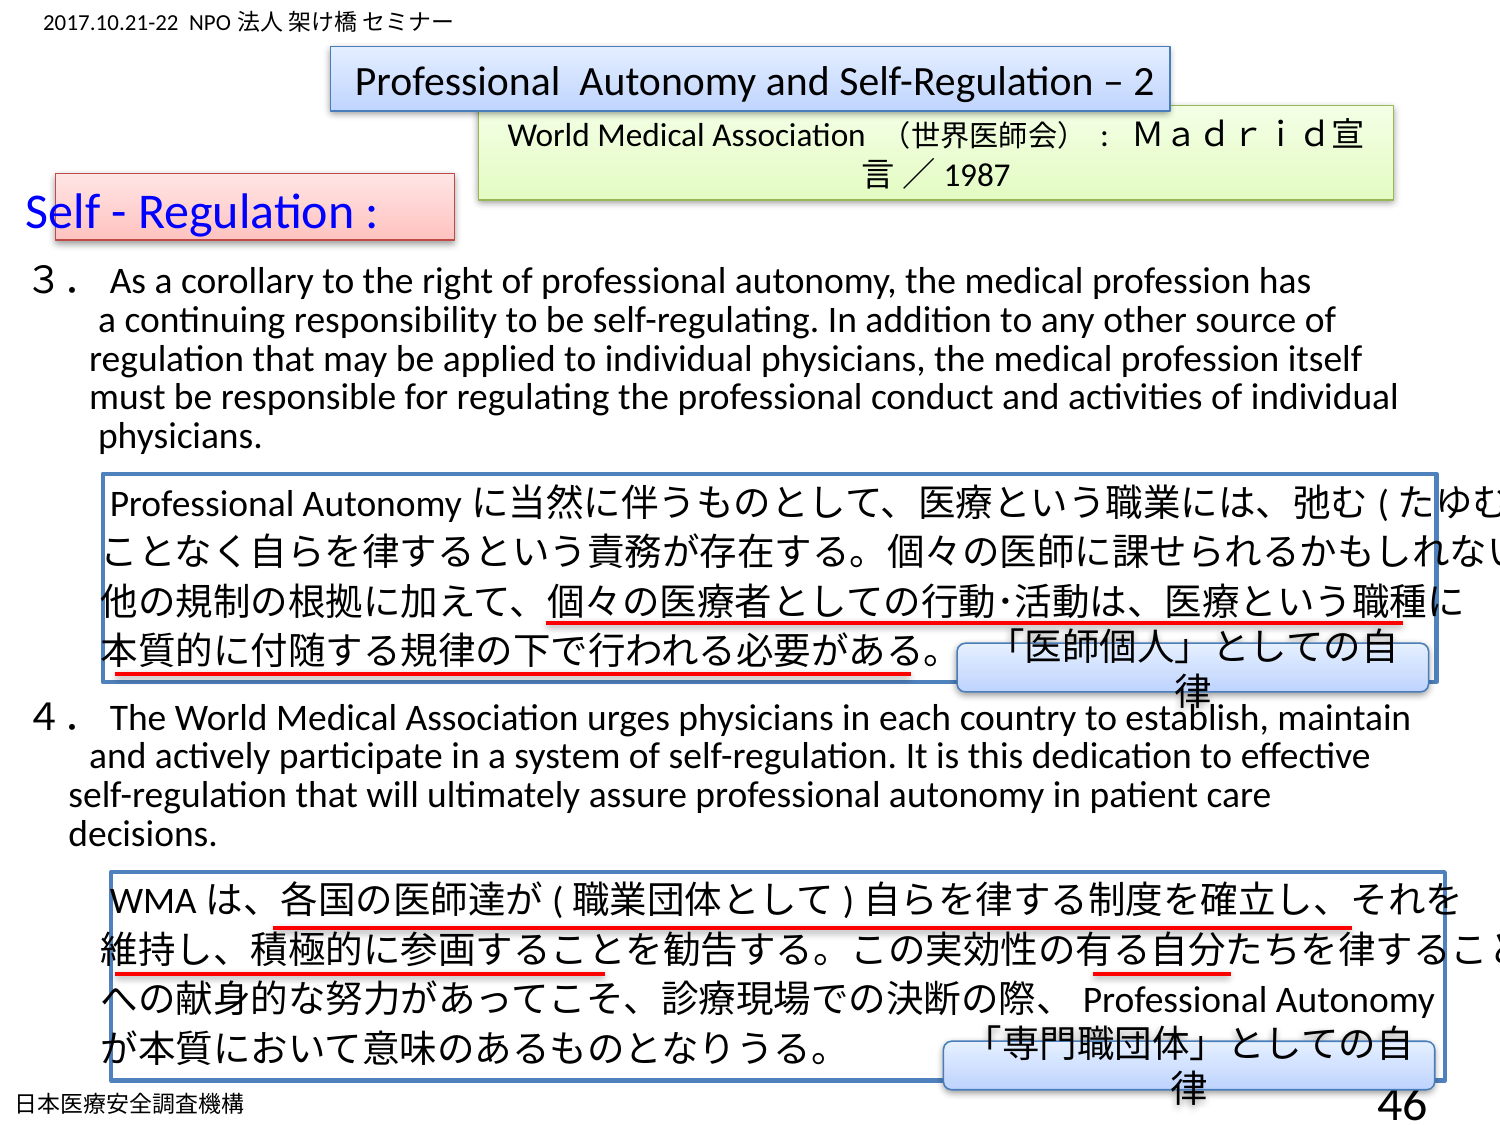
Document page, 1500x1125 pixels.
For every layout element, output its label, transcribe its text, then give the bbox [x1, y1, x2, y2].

text_box Self - Regulation : ３．As a corollary to the right of professional autonomy, the medical profession has a continuing responsibility to be self-regulating. In addition to any other source of regulation that may be applied to individual physicians, the medical profession itself must be responsible for regulating the professional conduct and activities of individual physicians. Professional Autonomyに当然に伴うものとして、医療という職業には、弛む(たゆむ) ことなく自らを律するという責務が存在する。個々の医師に課せられるかもしれない 他の規制の根拠に加えて、個々の医療者としての行動･活動は、医療という職種に 本質的に付随する規律の下で行われる必要がある。 ４．The World Medical Association urges physicians in each country to establish, maintain and actively participate in a system of self-regulation. It is this dedication to effective self-regulation that will ultimately assure professional autonomy in patient care decisions. WMAは、各国の医師達が(職業団体として)自らを律する制度を確立し、それを 維持し、積極的に参画することを勧告する。この実効性の有る自分たちを律すること への献身的な努力があってこそ、診療現場での決断の際、Professional Autonomy が本質において意味のあるものとなりうる。 [10, 170, 1500, 1078]
text_box [109, 1078, 938, 1083]
text_box Professional Autonomy and Self-Regulation – 2 [330, 46, 1171, 112]
text_box 「医師個人」としての自律 [956, 642, 1430, 693]
text_box World Medical Association （世界医師会） : Ｍａｄｒｉｄ宣言 ／1987 [478, 105, 1394, 170]
text_box 「専門職団体」としての自律 [942, 1040, 1436, 1091]
